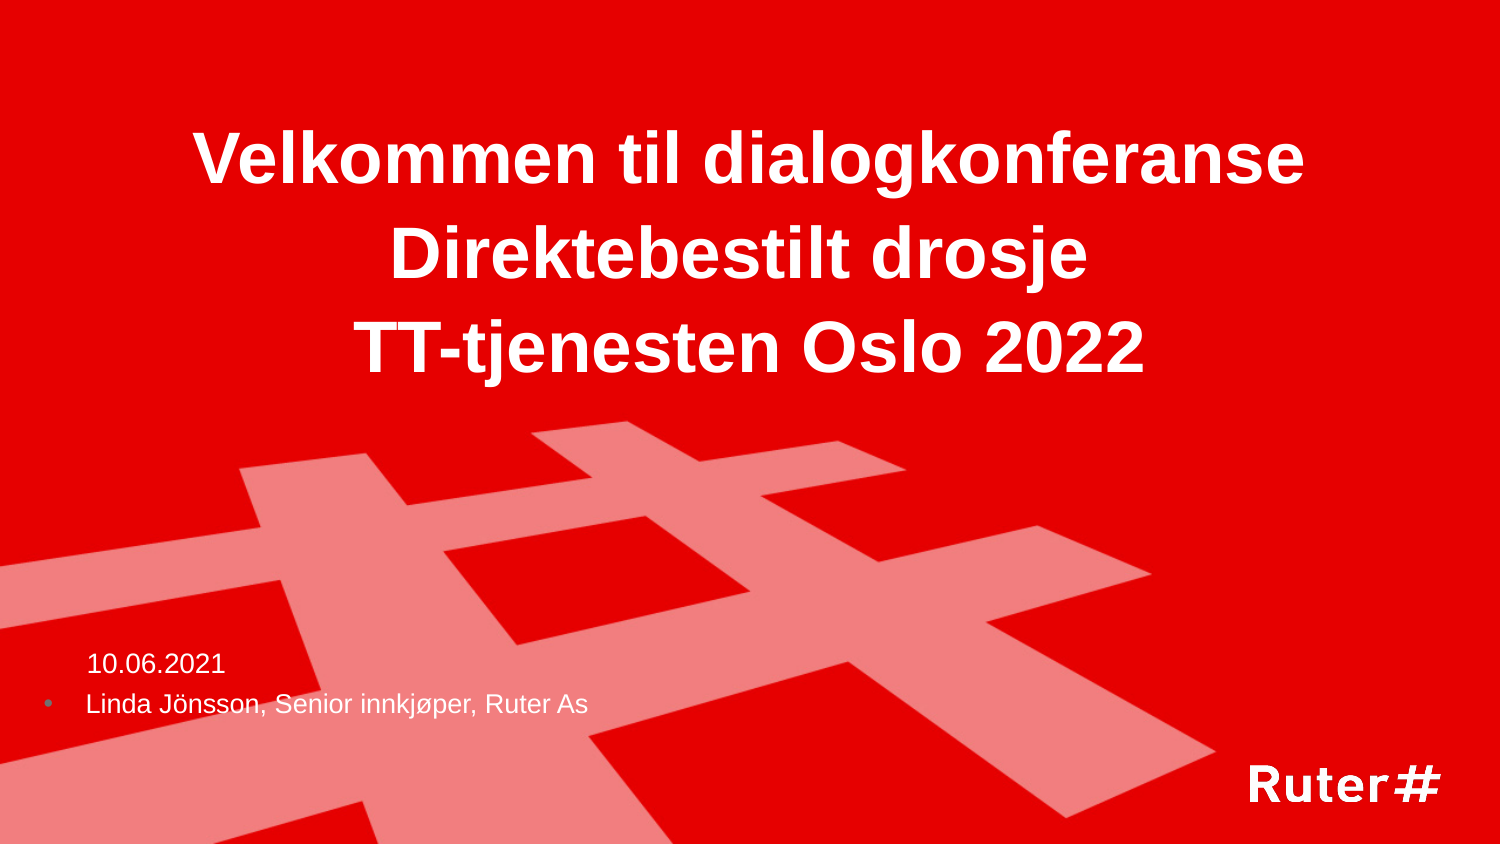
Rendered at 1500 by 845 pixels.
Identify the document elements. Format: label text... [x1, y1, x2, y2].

subtitle Velkommen til dialogkonferanse Direktebestilt drosje TT-tjenesten Oslo 2022 [110, 10, 1390, 201]
text_box 10.06.2021 [71, 637, 1382, 669]
picture [0, 0, 1500, 844]
text_box Linda Jönsson, Senior innkjøper, Ruter As [28, 682, 844, 724]
